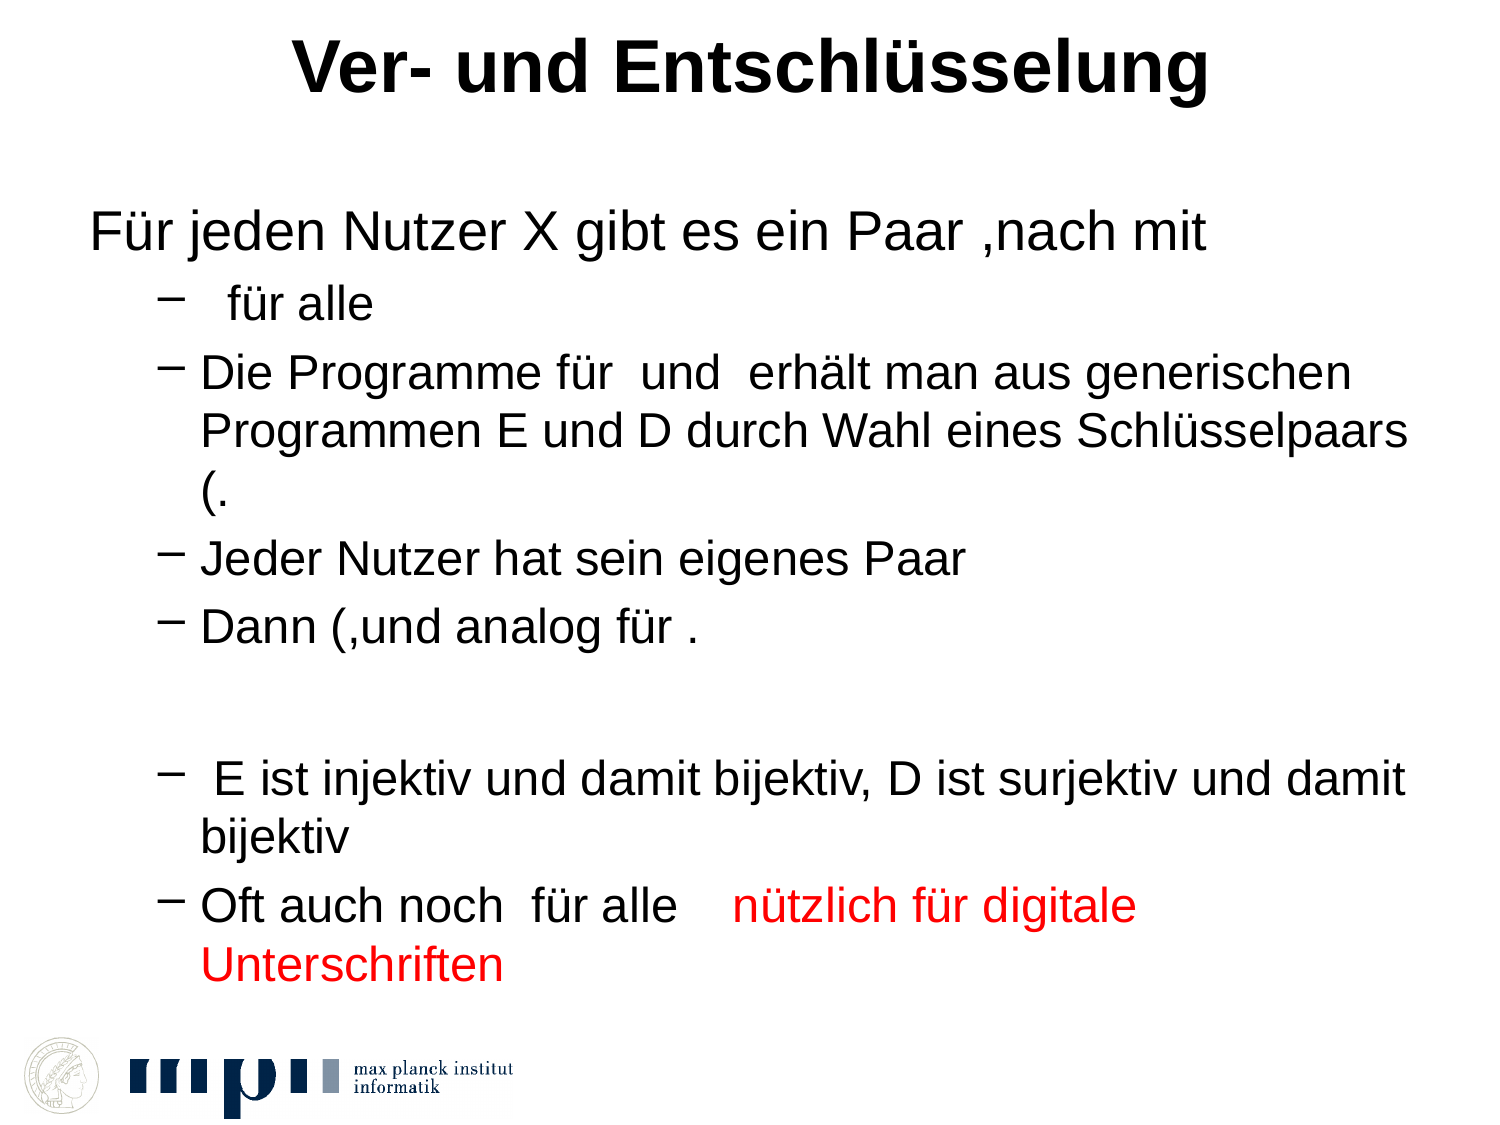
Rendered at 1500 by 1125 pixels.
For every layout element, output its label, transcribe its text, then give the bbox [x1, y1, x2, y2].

picture [130, 1059, 513, 1119]
title Ver- und Entschlüsselung [76, 0, 1428, 126]
picture [24, 1037, 99, 1114]
